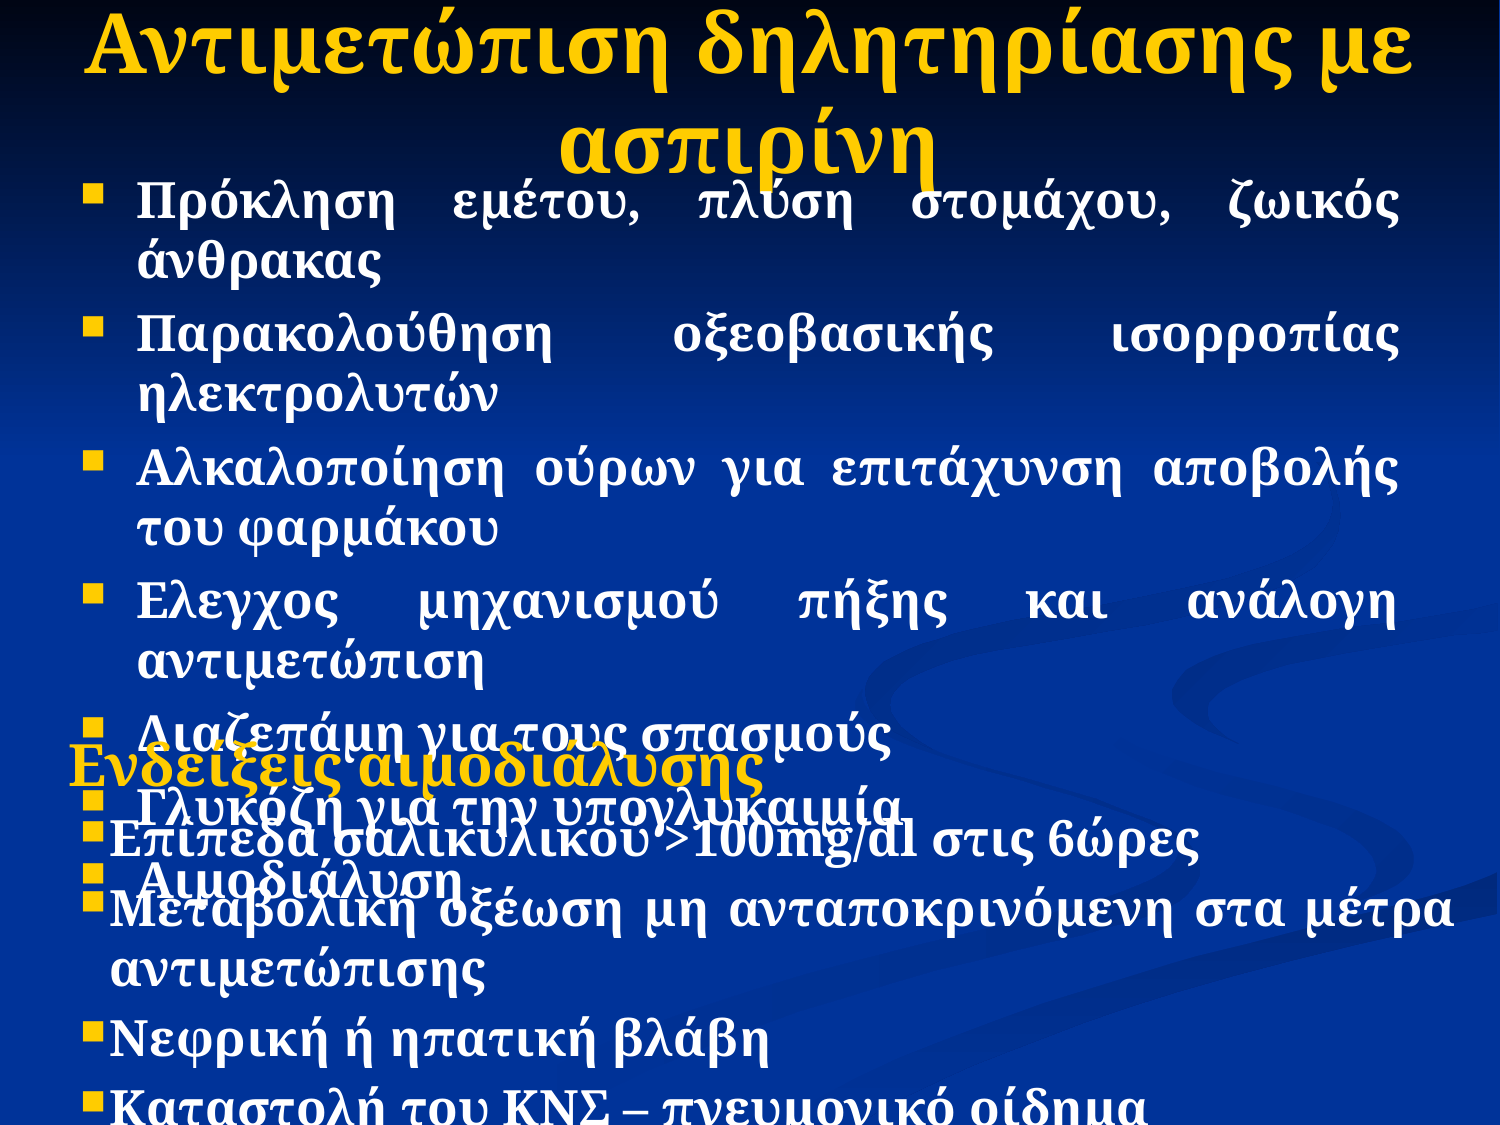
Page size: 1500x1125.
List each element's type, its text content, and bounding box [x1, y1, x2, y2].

text_box Επίπεδα σαλικυλικού >100mg/dl στις 6ώρες Μεταβολική οξέωση μη ανταποκρινόμενη στα μέτρα αντιμετώπισης Νεφρική ή ηπατική βλάβη Καταστολή του ΚΝΣ – πνευμονικό οίδημα [64, 798, 1471, 1125]
text_box Ενδείξεις αιμοδιάλυσης [53, 715, 1500, 811]
title Αντιμετώπιση δηλητηρίασης με ασπιρίνη [0, 30, 1500, 150]
list Πρόκληση εμέτου, πλύση στομάχου, ζωικός άνθρακας Παρακολούθηση οξεοβασικής ισορροπίας ηλεκτρολυτών Αλκαλοποίηση ούρων για επιτάχυνση αποβολής του φαρμάκου Ελεγχος μηχανισμού πήξης και ανάλογη αντιμετώπιση Διαζεπάμη για τους σπασμούς Γλυκόζη για την υπογλυκαιμία Αιμοδιάλυση [64, 160, 1416, 715]
